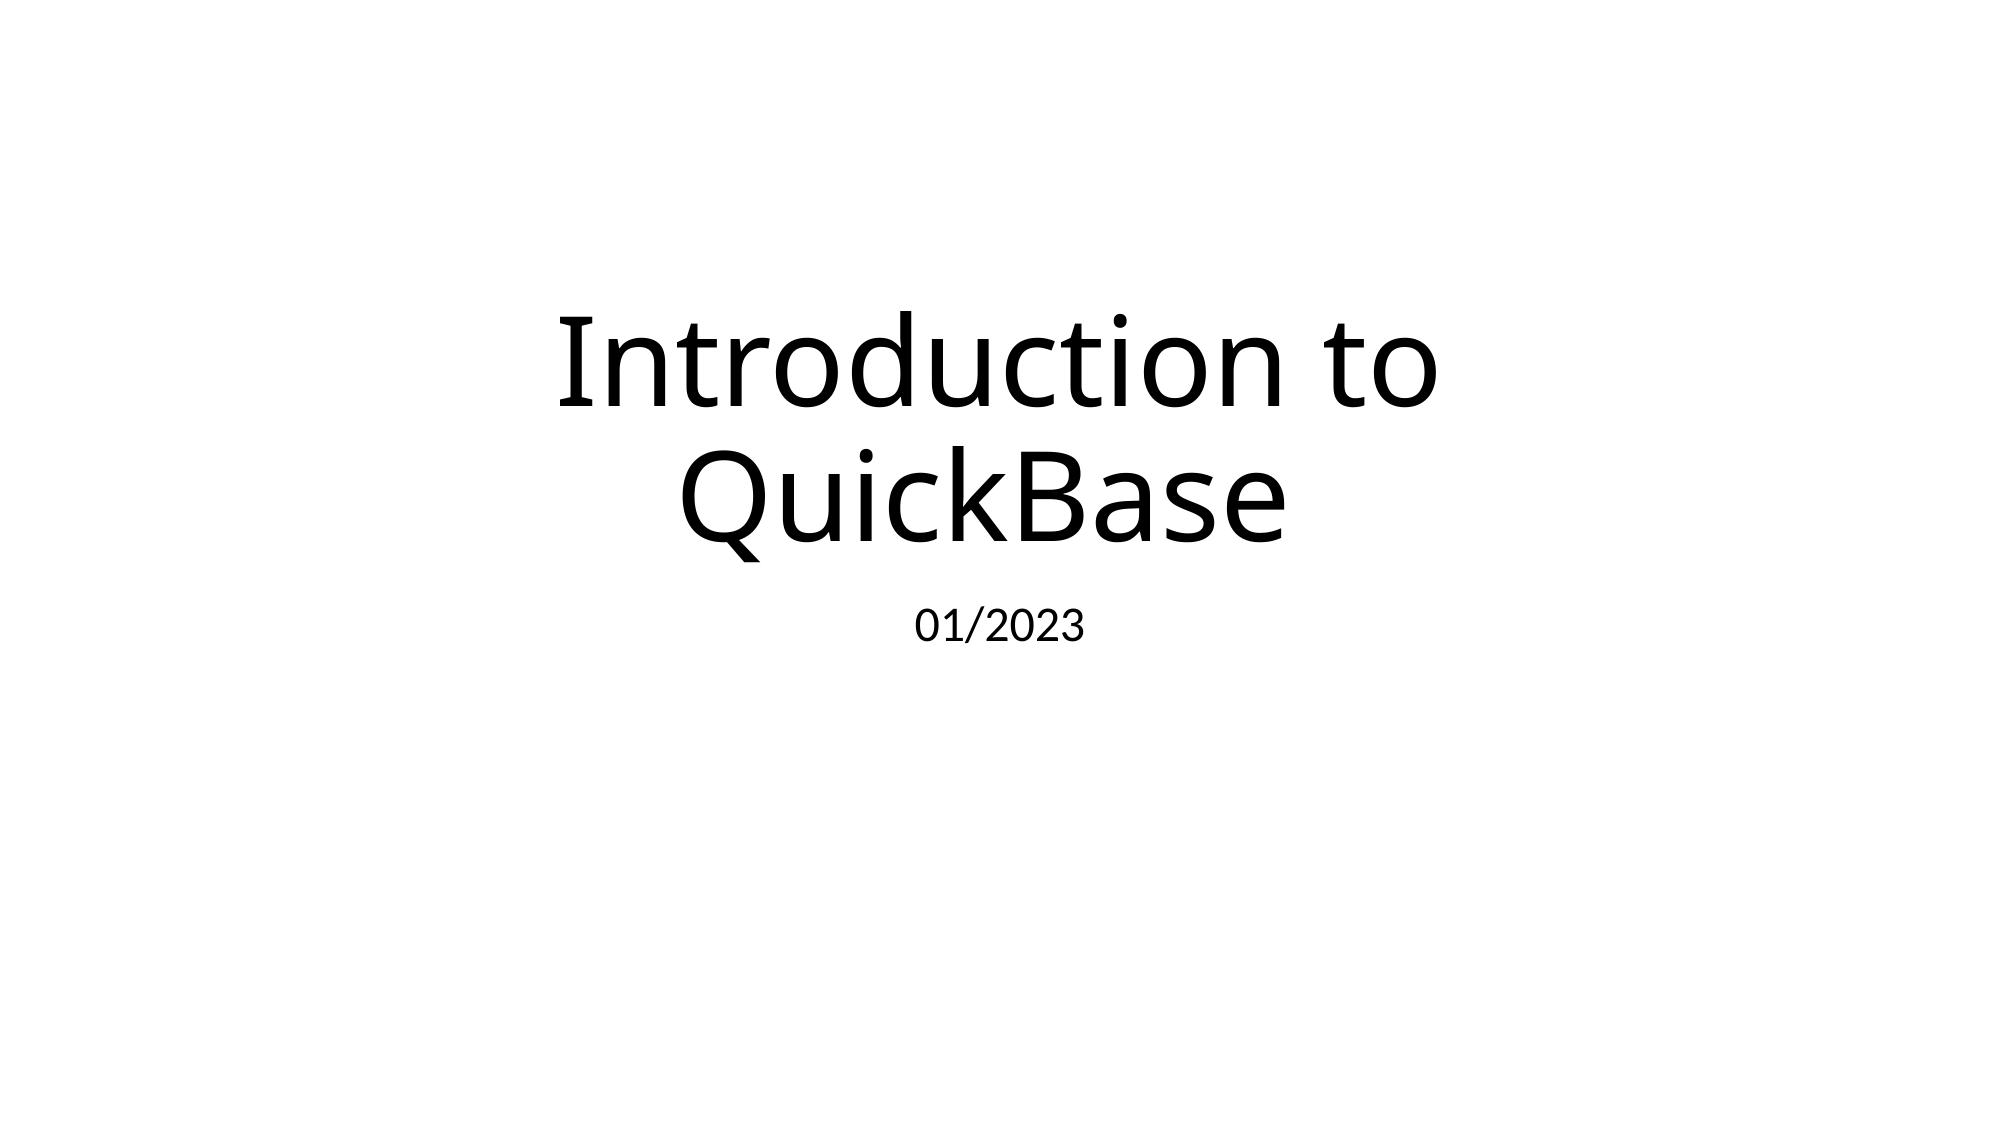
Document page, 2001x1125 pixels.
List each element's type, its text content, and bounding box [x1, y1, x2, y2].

subtitle 01/2023 [249, 590, 1750, 863]
title Introduction to QuickBase [249, 184, 1750, 576]
